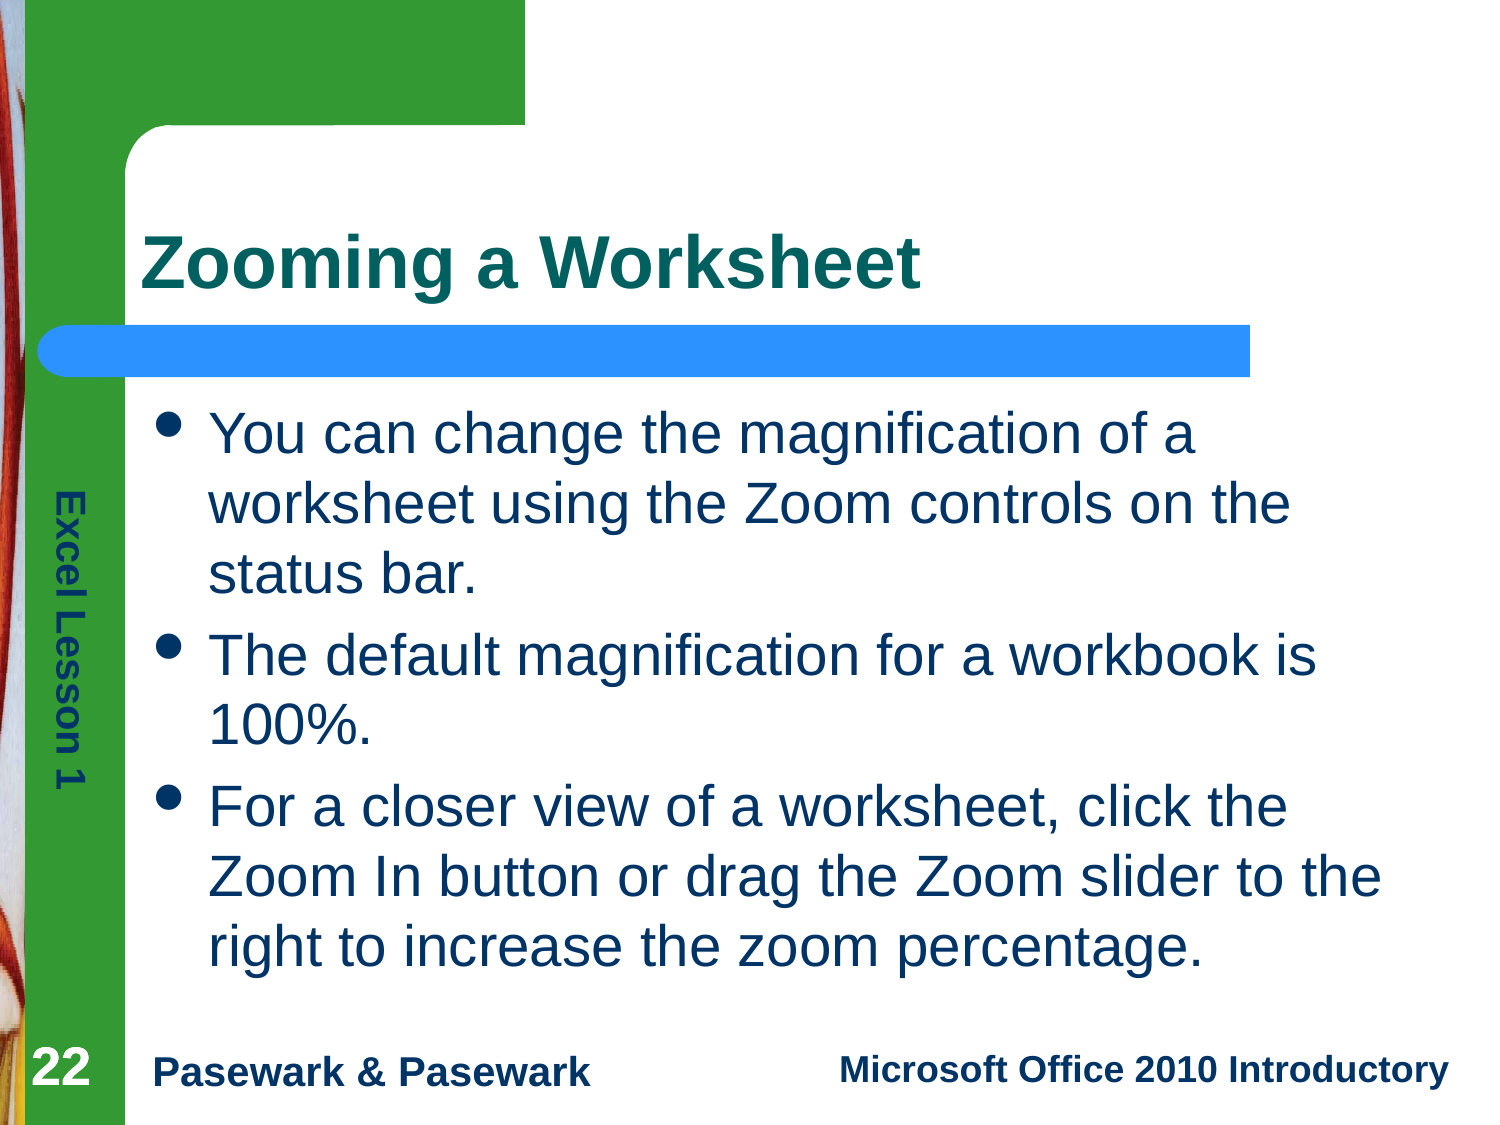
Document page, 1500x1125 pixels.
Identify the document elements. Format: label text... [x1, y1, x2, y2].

list You can change the magnification of a worksheet using the Zoom controls on the status bar. The default magnification for a workbook is 100%. For a closer view of a worksheet, click the Zoom In button or drag the Zoom slider to the right to increase the zoom percentage. [137, 387, 1400, 1038]
title Zooming a Worksheet [124, 124, 1426, 313]
text_box 22 [13, 1023, 111, 1105]
picture [0, 0, 25, 1125]
